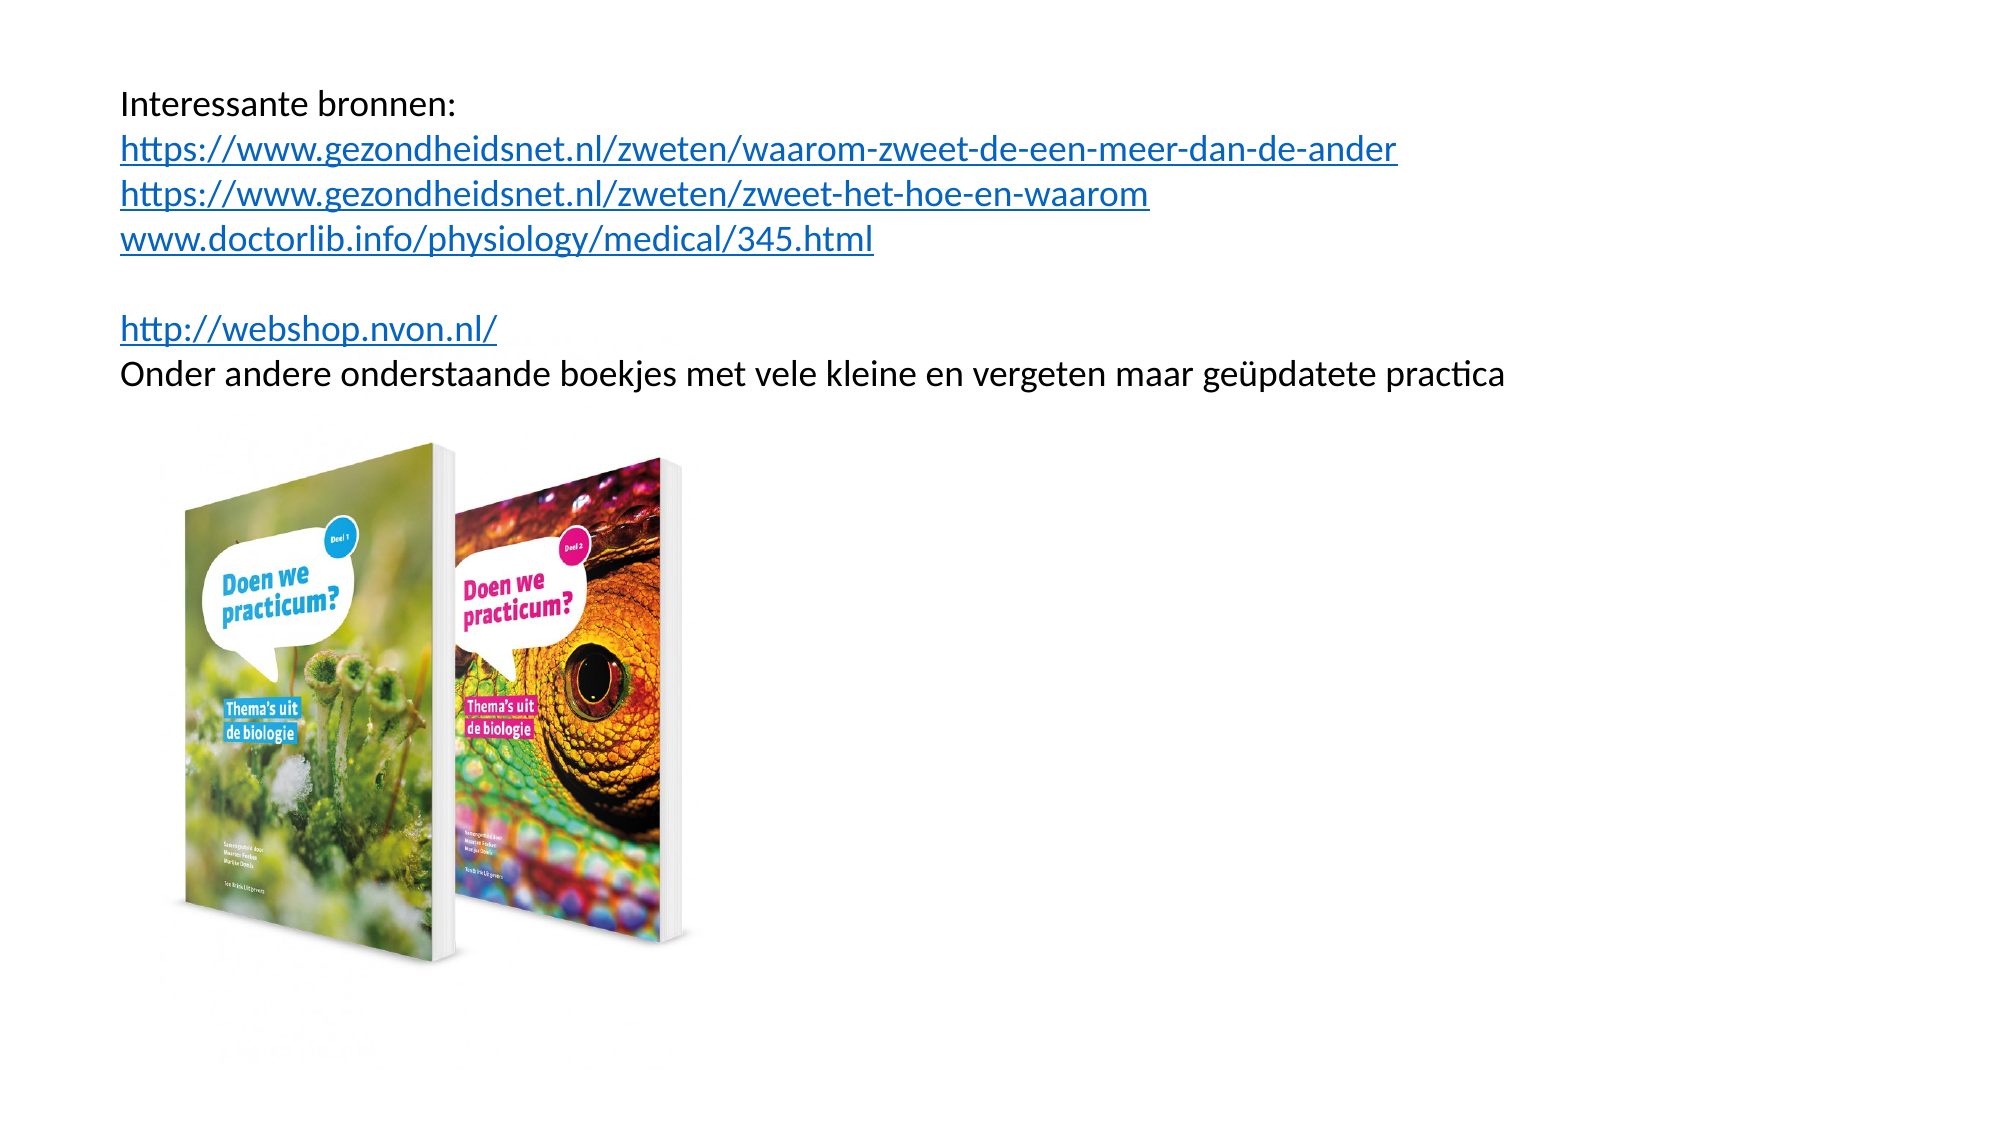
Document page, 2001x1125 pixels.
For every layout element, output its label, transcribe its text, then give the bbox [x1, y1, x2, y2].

text_box Interessante bronnen: https://www.gezondheidsnet.nl/zweten/waarom-zweet-de-een-meer-dan-de-ander https://www.gezondheidsnet.nl/zweten/zweet-het-hoe-en-waarom www.doctorlib.info/physiology/medical/345.html http://webshop.nvon.nl/ Onder andere onderstaande boekjes met vele kleine en vergeten maar geüpdatete practica [105, 71, 1760, 447]
picture [154, 336, 710, 1071]
